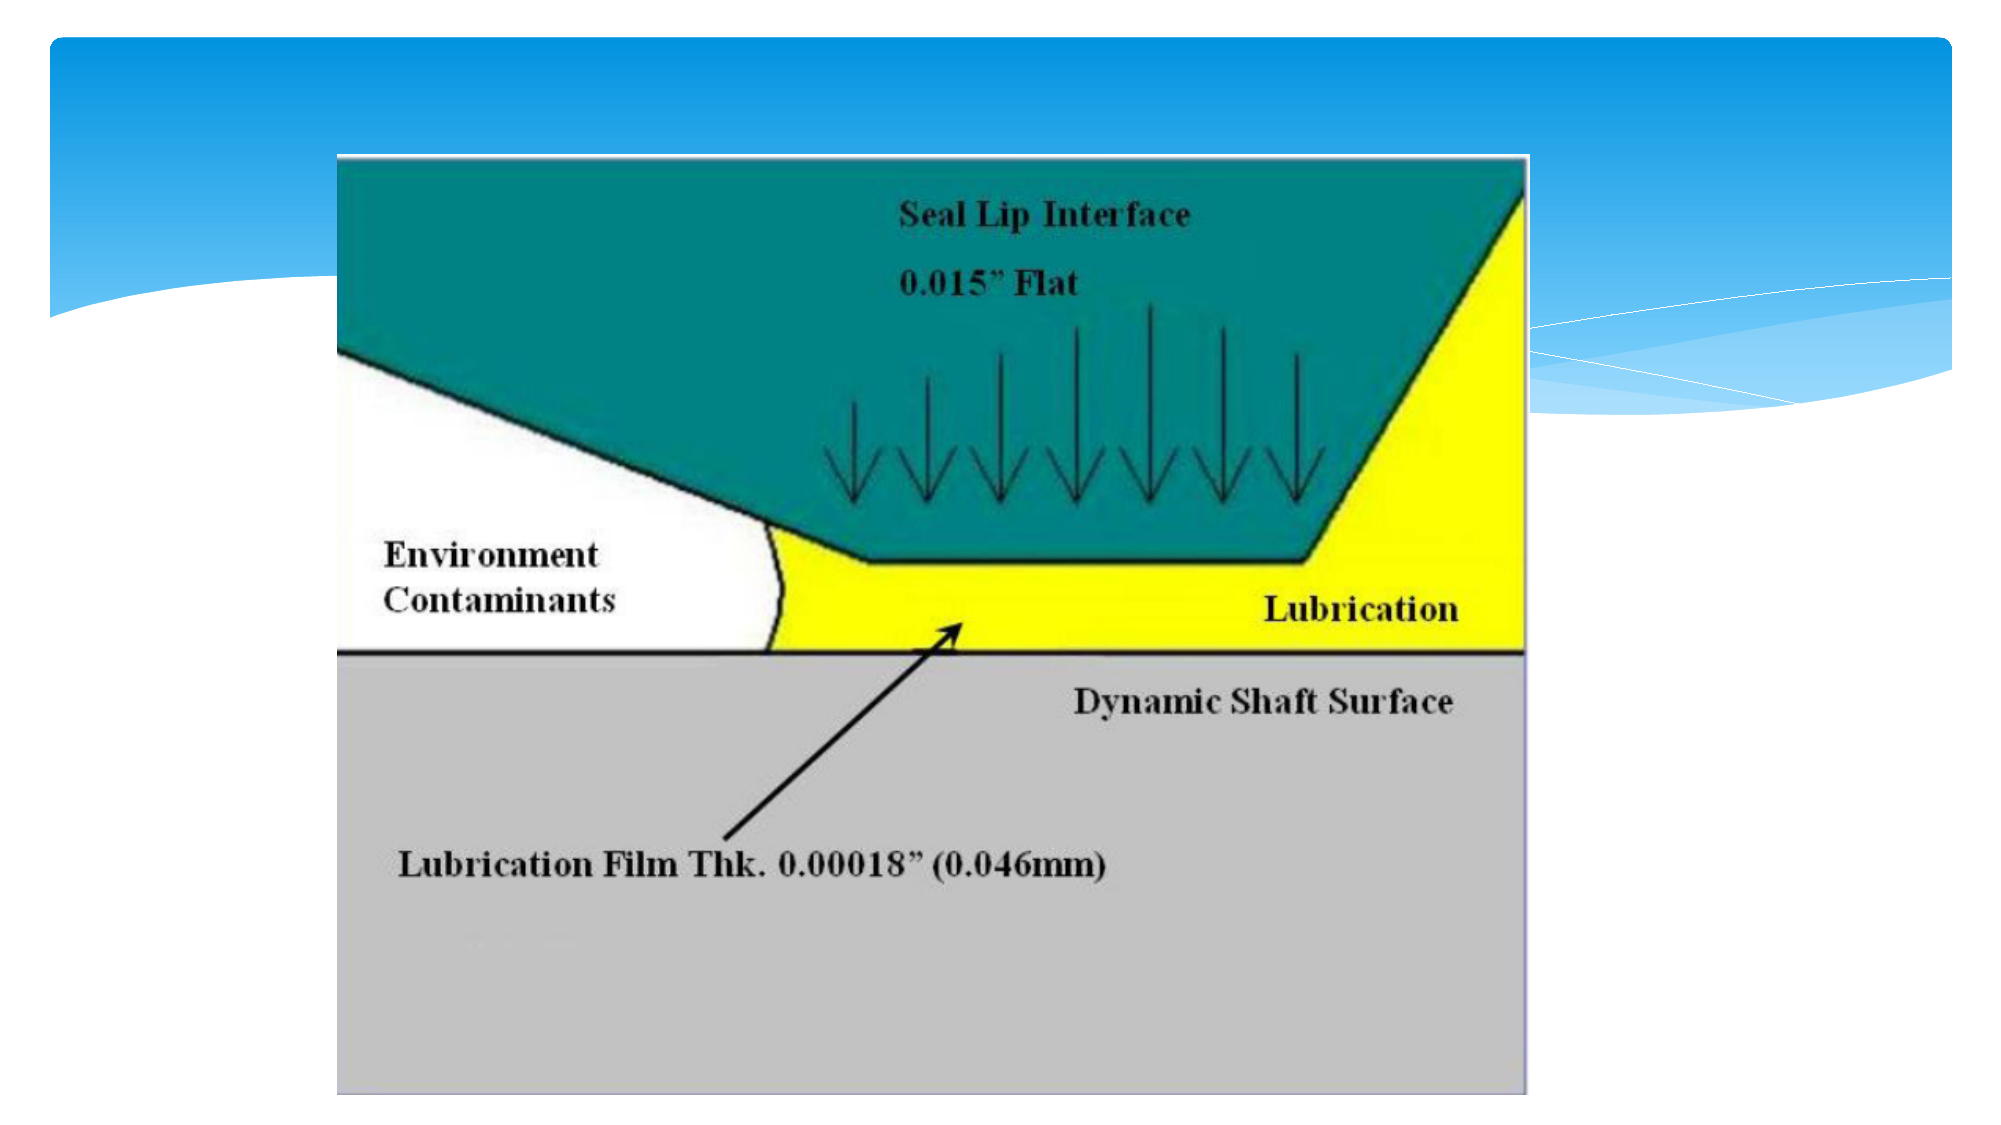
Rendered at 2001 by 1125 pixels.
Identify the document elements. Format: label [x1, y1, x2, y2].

list [337, 154, 1530, 1095]
